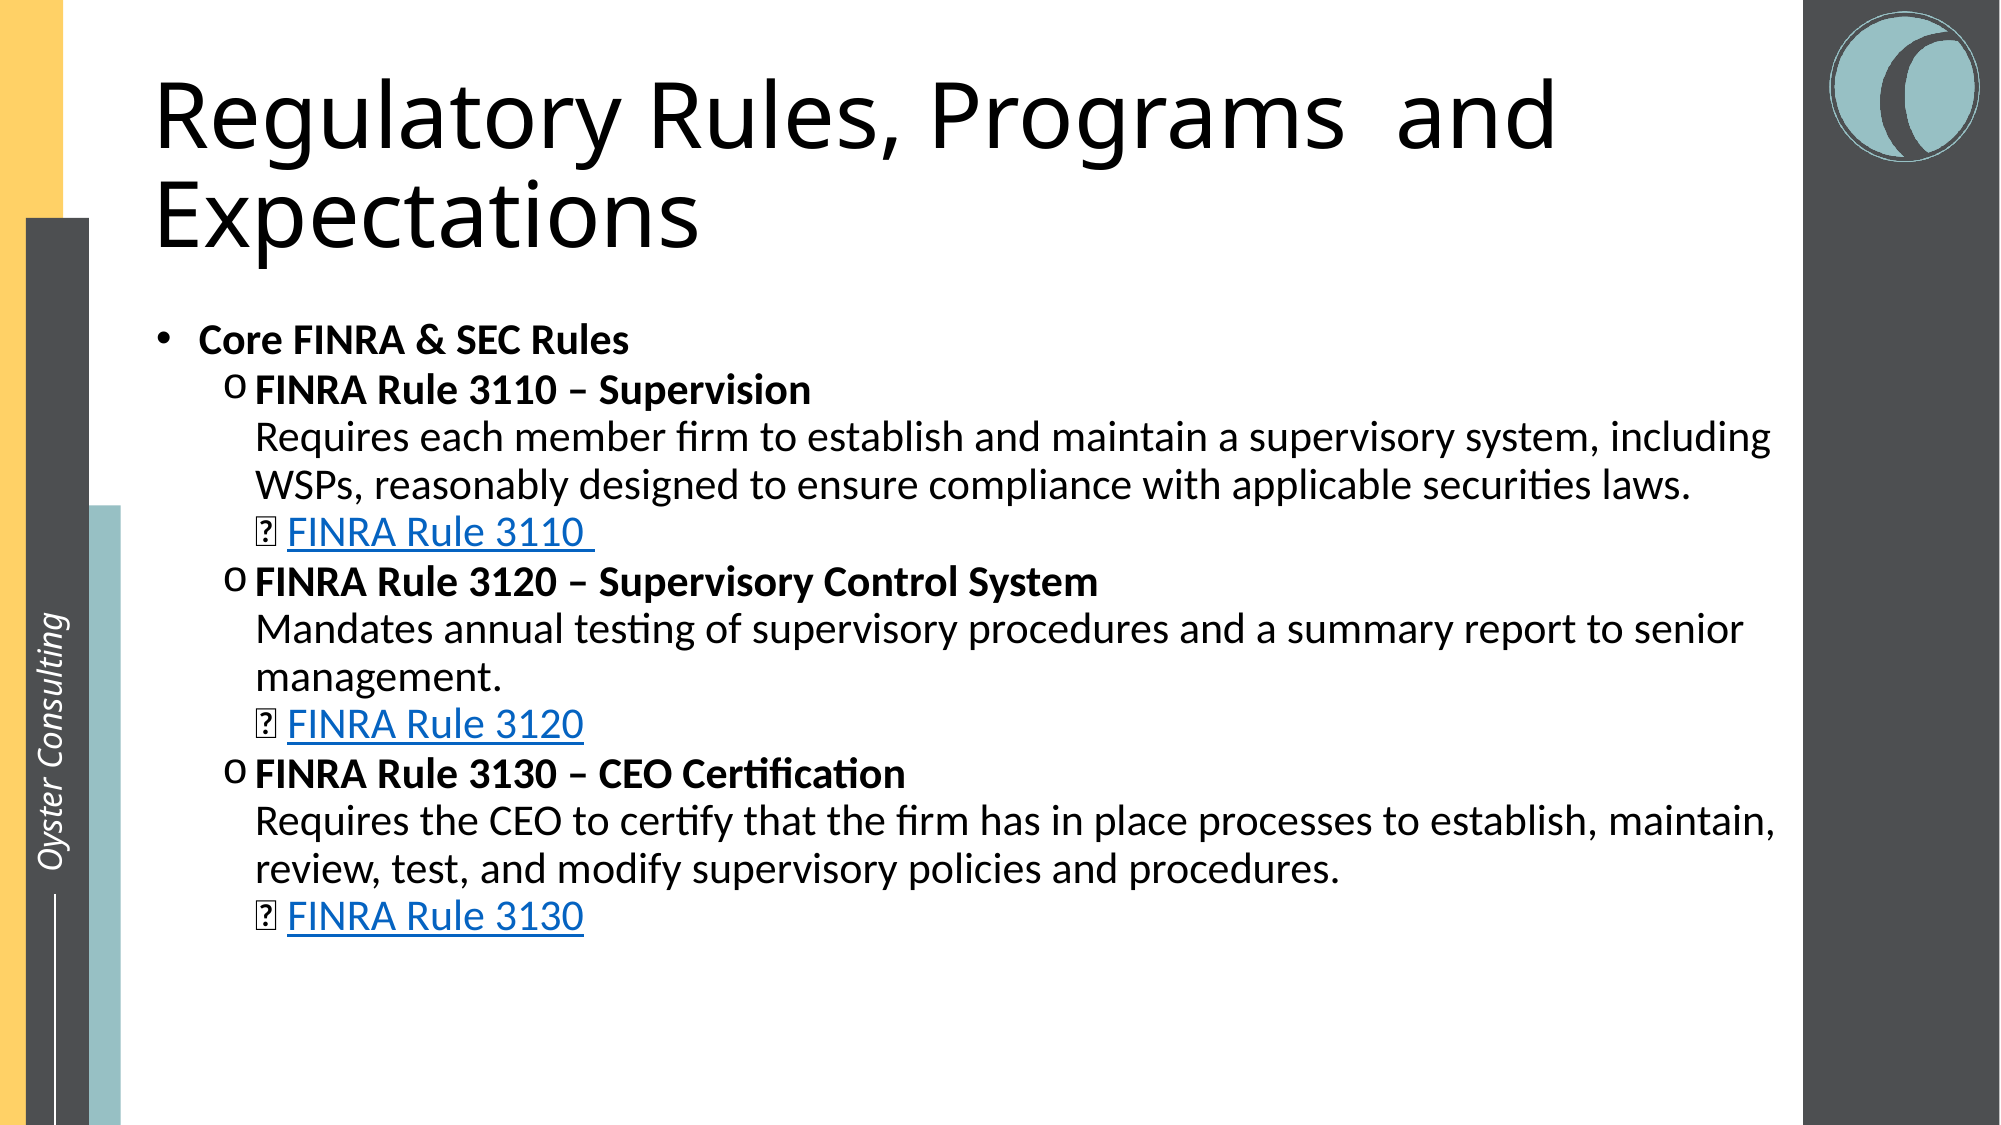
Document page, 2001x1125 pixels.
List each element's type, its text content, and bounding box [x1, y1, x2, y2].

title Regulatory Rules, Programs and Expectations [137, 59, 1795, 278]
picture [1815, 11, 2001, 169]
list Core FINRA & SEC Rules FINRA Rule 3110 – Supervision Requires each member firm to establish and maintain a supervisory system, including WSPs, reasonably designed to ensure compliance with applicable securities laws. 🔗 FINRA Rule 3110 FINRA Rule 3120 – Supervisory Control System Mandates annual testing of supervisory procedures and a summary report to senior management. 🔗 FINRA Rule 3120 FINRA Rule 3130 – CEO Certification Requires the CEO to certify that the firm has in place processes to establish, maintain, review, test, and modify supervisory policies and procedures. 🔗 FINRA Rule 3130 [141, 263, 1798, 978]
